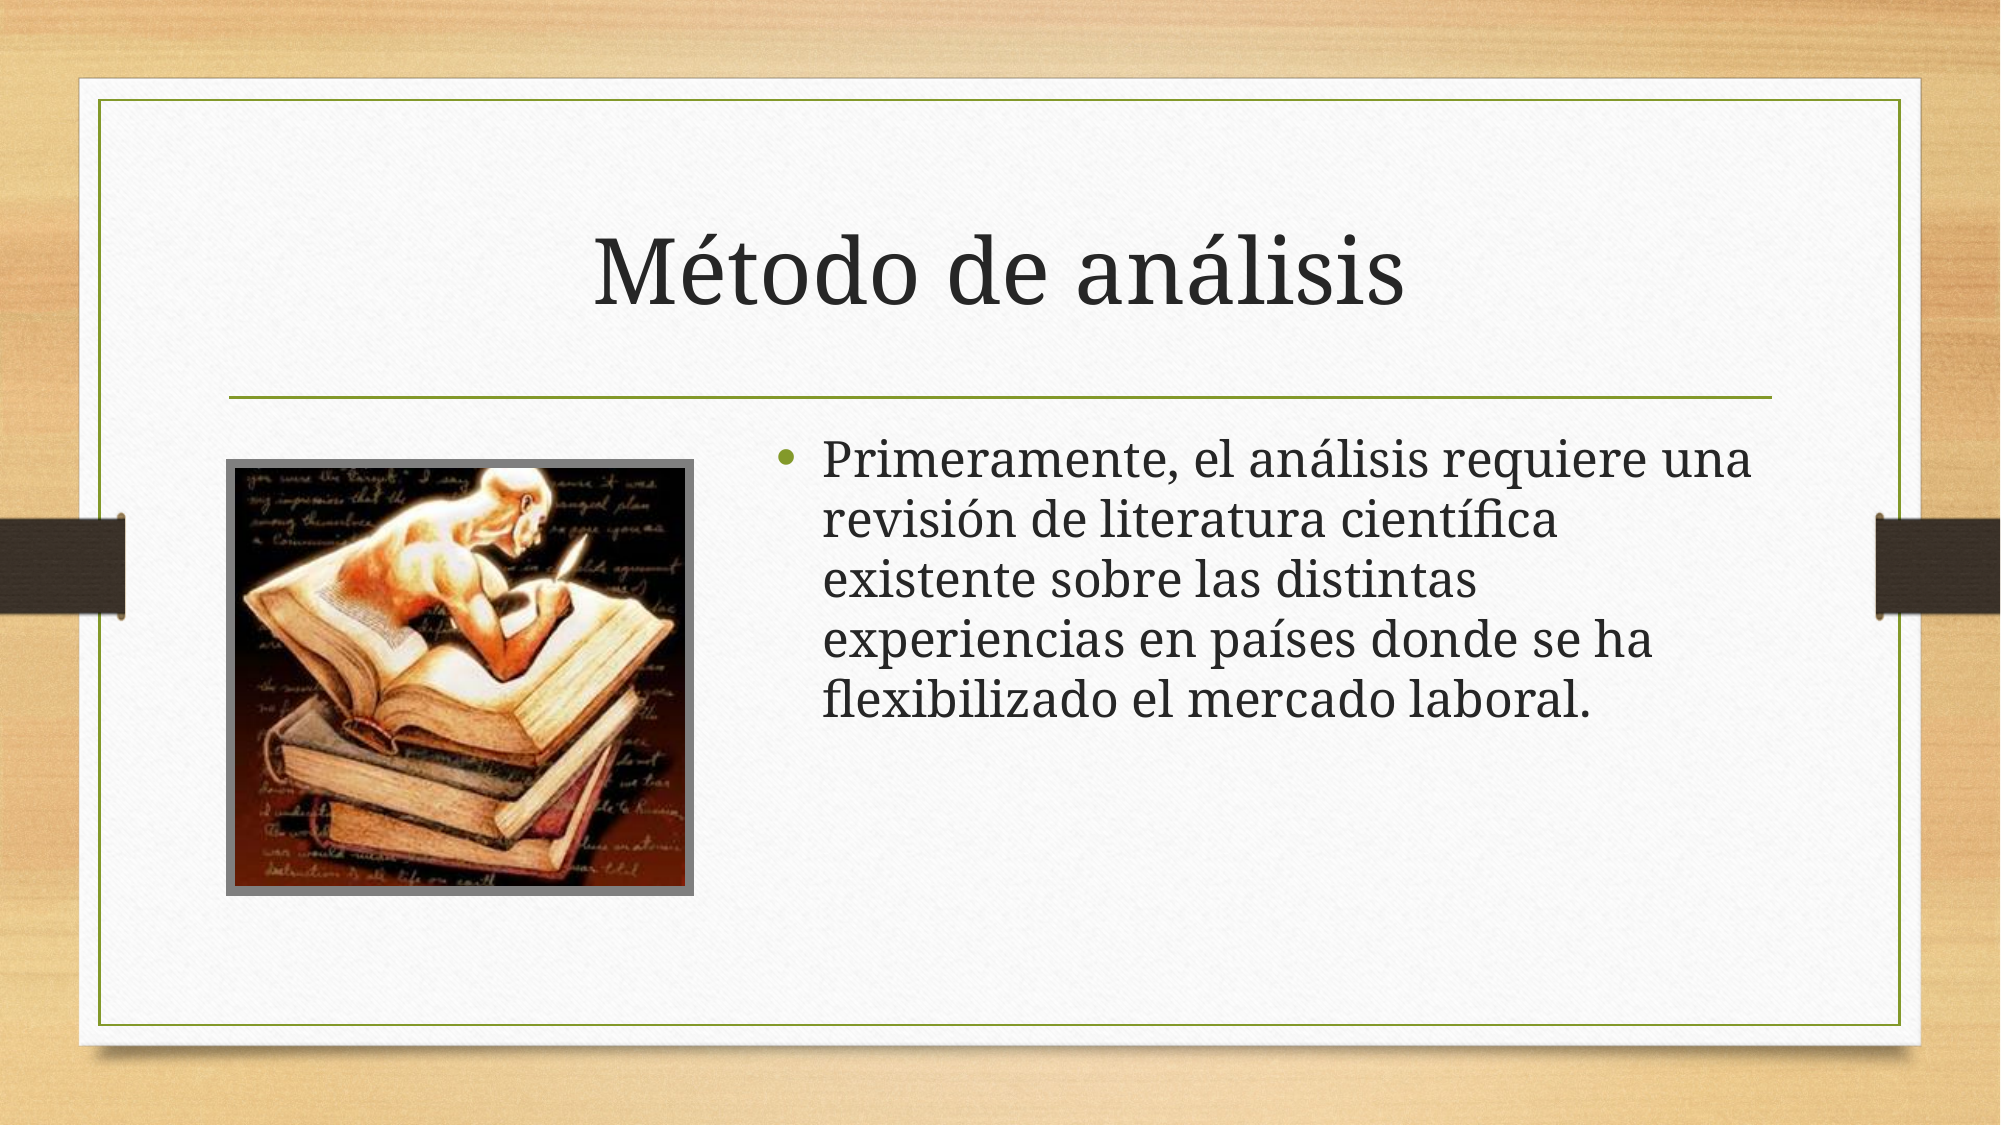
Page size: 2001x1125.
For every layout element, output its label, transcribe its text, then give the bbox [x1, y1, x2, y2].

title Método de análisis [212, 161, 1788, 375]
picture [0, 0, 2001, 1125]
list Primeramente, el análisis requiere una revisión de literatura científica existente sobre las distintas experiencias en países donde se ha flexibilizado el mercado laboral. [761, 419, 1788, 964]
